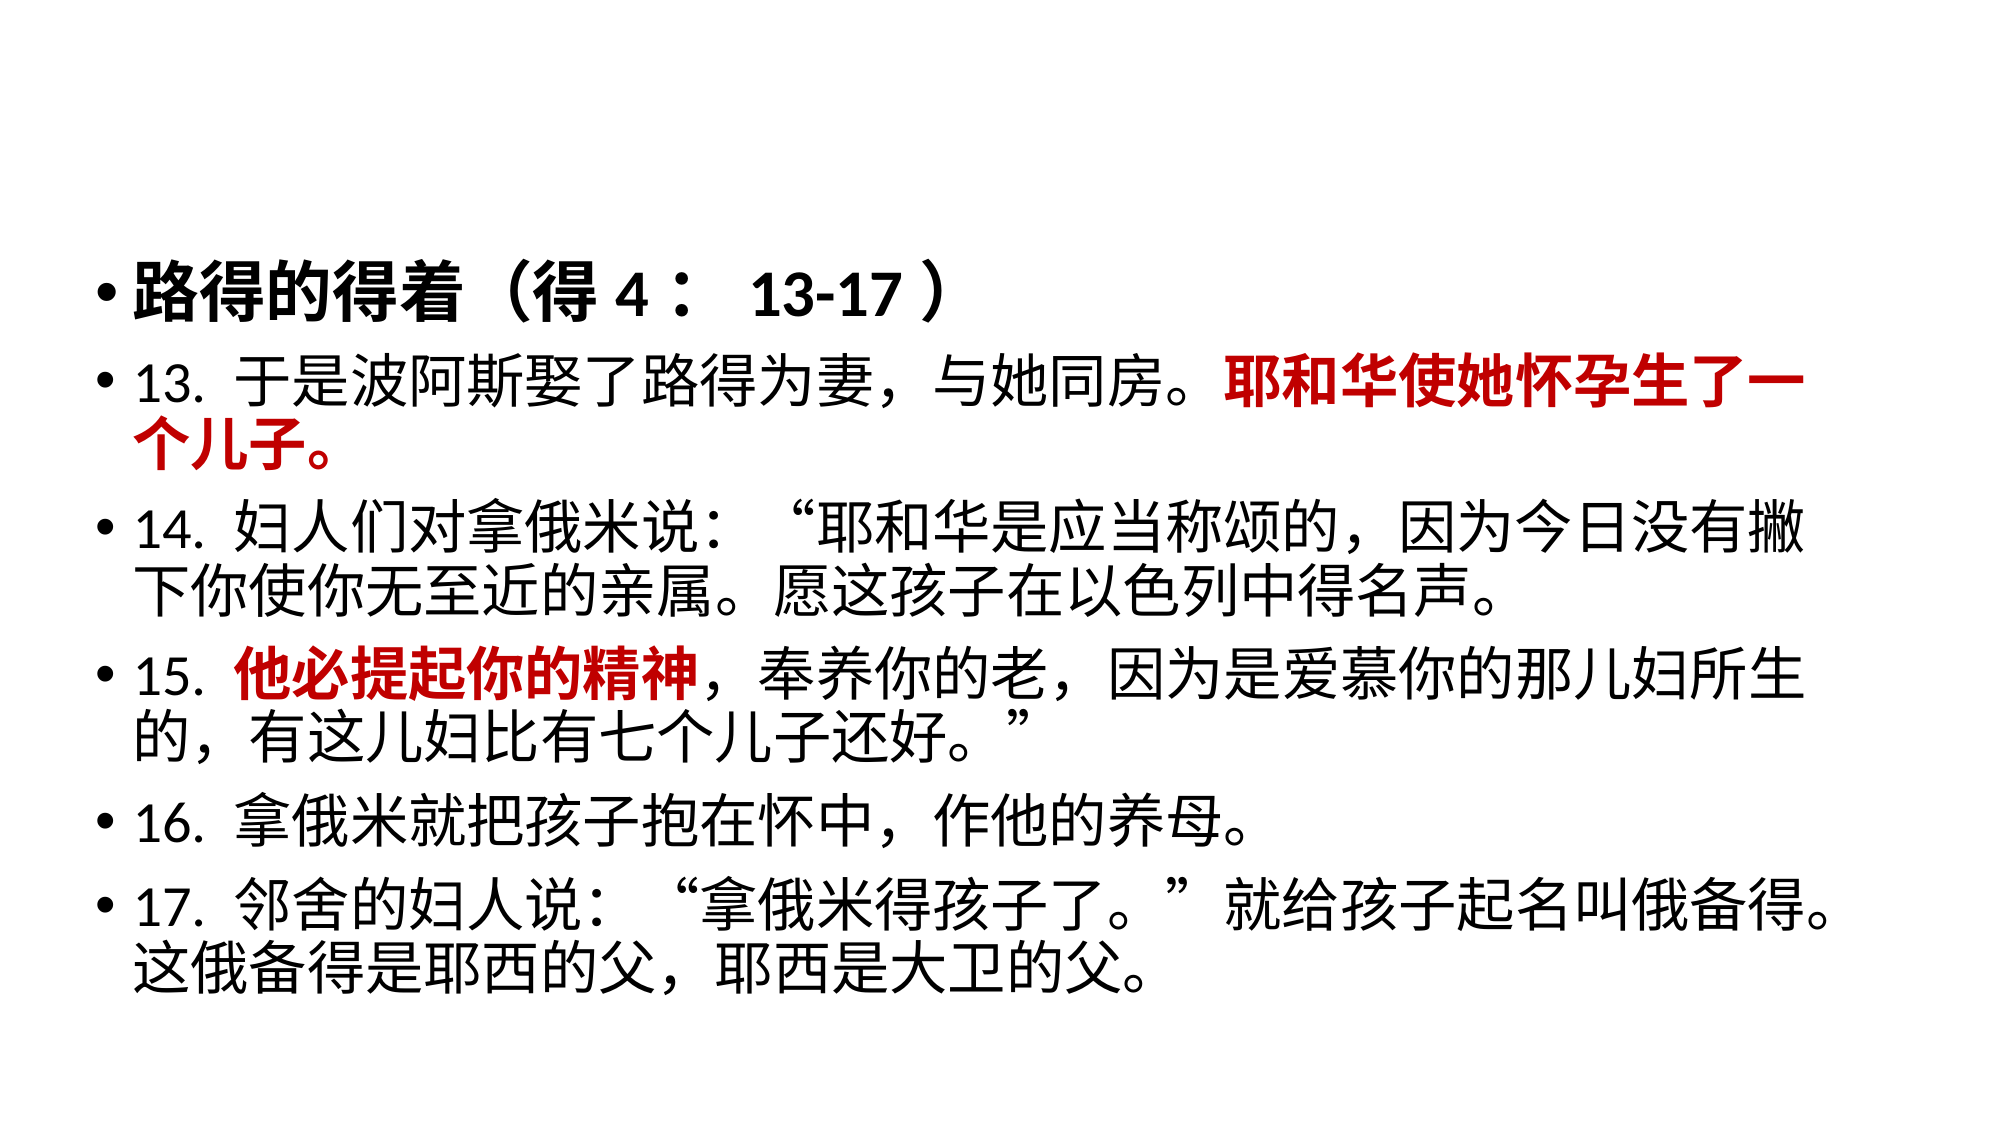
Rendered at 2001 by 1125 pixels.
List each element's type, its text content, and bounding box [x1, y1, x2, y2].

list 路得的得着（得4：13-17） 13. 于是波阿斯娶了路得为妻，与她同房。耶和华使她怀孕生了一个儿子。 14. 妇人们对拿俄米说：“耶和华是应当称颂的，因为今日没有撇下你使你无至近的亲属。愿这孩子在以色列中得名声。 15. 他必提起你的精神，奉养你的老，因为是爱慕你的那儿妇所生的，有这儿妇比有七个儿子还好。” 16. 拿俄米就把孩子抱在怀中，作他的养母。 17. 邻舍的妇人说：“拿俄米得孩子了。”就给孩子起名叫俄备得。这俄备得是耶西的父，耶西是大卫的父。 [80, 251, 1844, 1032]
